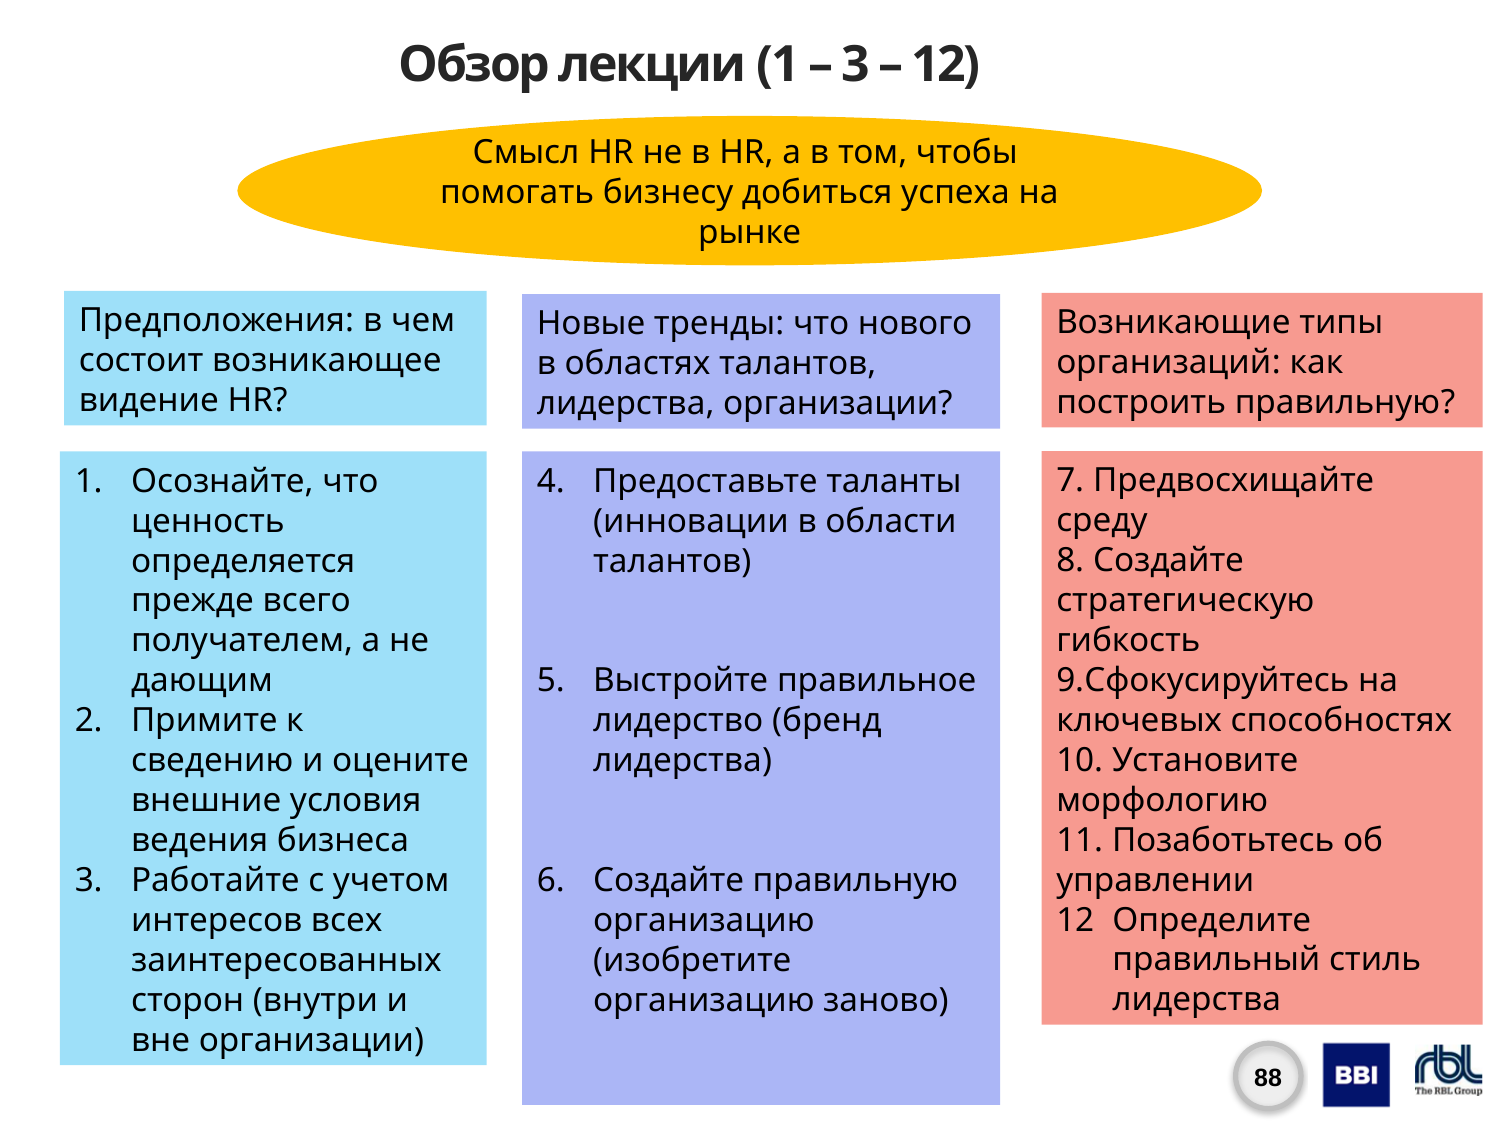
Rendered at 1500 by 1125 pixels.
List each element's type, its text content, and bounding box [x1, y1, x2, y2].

title Обзор лекции (1 – 3 – 12) [48, 7, 1332, 125]
text_box Предположения: в чем состоит возникающее видение HR? [64, 290, 487, 426]
text_box 7. Предвосхищайте среду 8. Создайте стратегическую гибкость 9.Сфокусируйтесь на ключевых способностях 10. Установите морфологию 11. Позаботьтесь об управлении Определите правильный стиль лидерства [1041, 451, 1483, 1025]
text_box Предоставьте таланты (инновации в области талантов) Выстройте правильное лидерство (бренд лидерства) Создайте правильную организацию (изобретите организацию заново) [522, 451, 1001, 1105]
text_box Новые тренды: что нового в областях талантов, лидерства, организации? [522, 294, 1001, 429]
text_box Осознайте, что ценность определяется прежде всего получателем, а не дающим Примите к сведению и оцените внешние условия ведения бизнеса Работайте с учетом интересов всех заинтересованных сторон (внутри и вне организации) [59, 451, 487, 1066]
text_box Возникающие типы организаций: как построить правильную? [1041, 292, 1483, 428]
text_box Смысл HR не в HR, а в том, чтобы помогать бизнесу добиться успеха на рынке [235, 113, 1265, 268]
picture [1308, 1029, 1498, 1125]
